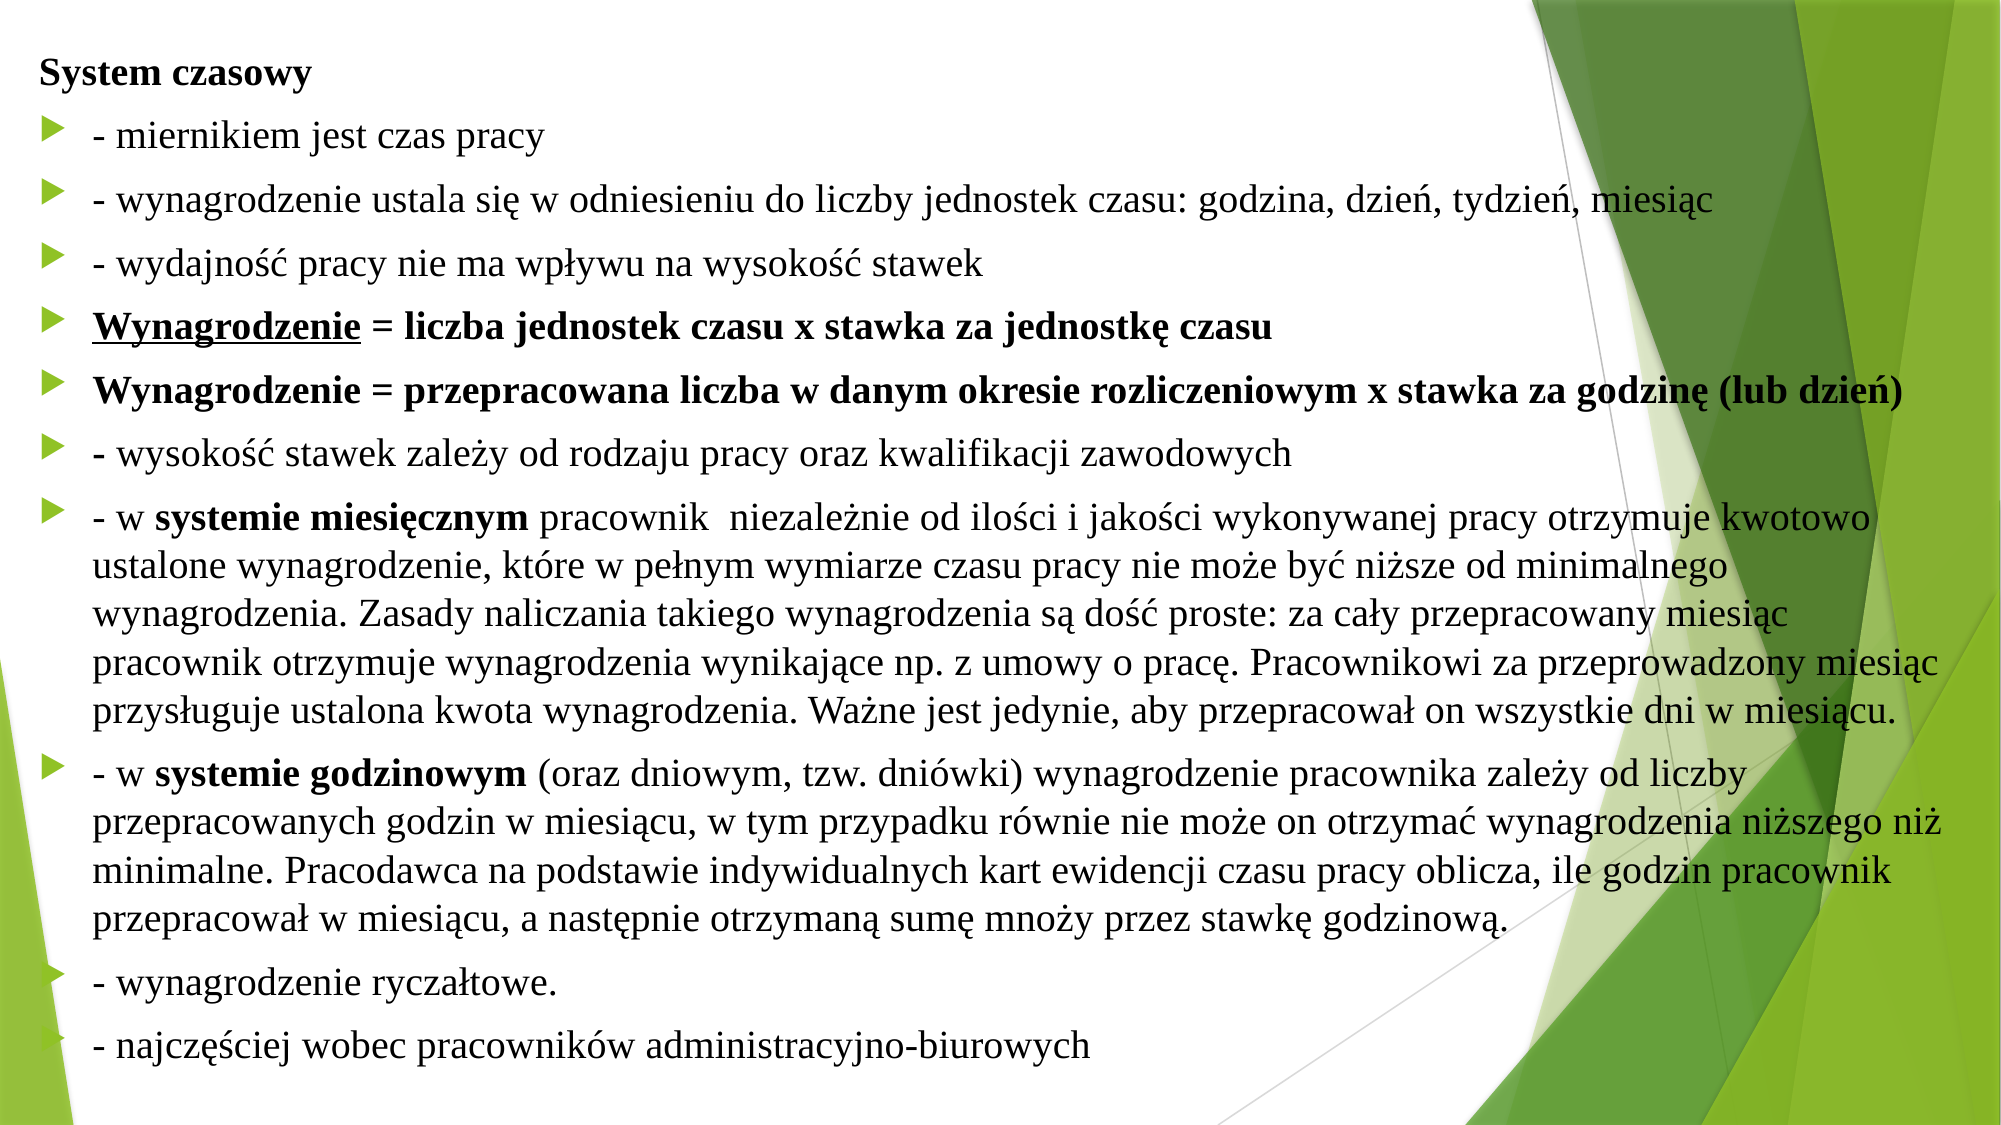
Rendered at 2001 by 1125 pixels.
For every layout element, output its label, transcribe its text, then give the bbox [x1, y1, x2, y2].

list System czasowy - miernikiem jest czas pracy - wynagrodzenie ustala się w odniesieniu do liczby jednostek czasu: godzina, dzień, tydzień, miesiąc - wydajność pracy nie ma wpływu na wysokość stawek Wynagrodzenie = liczba jednostek czasu x stawka za jednostkę czasu Wynagrodzenie = przepracowana liczba w danym okresie rozliczeniowym x stawka za godzinę (lub dzień) - wysokość stawek zależy od rodzaju pracy oraz kwalifikacji zawodowych - w systemie miesięcznym pracownik niezależnie od ilości i jakości wykonywanej pracy otrzymuje kwotowo ustalone wynagrodzenie, które w pełnym wymiarze czasu pracy nie może być niższe od minimalnego wynagrodzenia. Zasady naliczania takiego wynagrodzenia są dość proste: za cały przepracowany miesiąc pracownik otrzymuje wynagrodzenia wynikające np. z umowy o pracę. Pracownikowi za przeprowadzony miesiąc przysługuje ustalona kwota wynagrodzenia. Ważne jest jedynie, aby przepracował on wszystkie dni w miesiącu. - w systemie godzinowym (oraz dniowym, tzw. dniówki) wynagrodzenie pracownika zależy od liczby przepracowanych godzin w miesiącu, w tym przypadku równie nie może on otrzymać wynagrodzenia niższego niż minimalne. Pracodawca na podstawie indywidualnych kart ewidencji czasu pracy oblicza, ile godzin pracownik przepracował w miesiącu, a następnie otrzymaną sumę mnoży przez stawkę godzinową. - wynagrodzenie ryczałtowe. - najczęściej wobec pracowników administracyjno-biurowych [23, 37, 1971, 1095]
